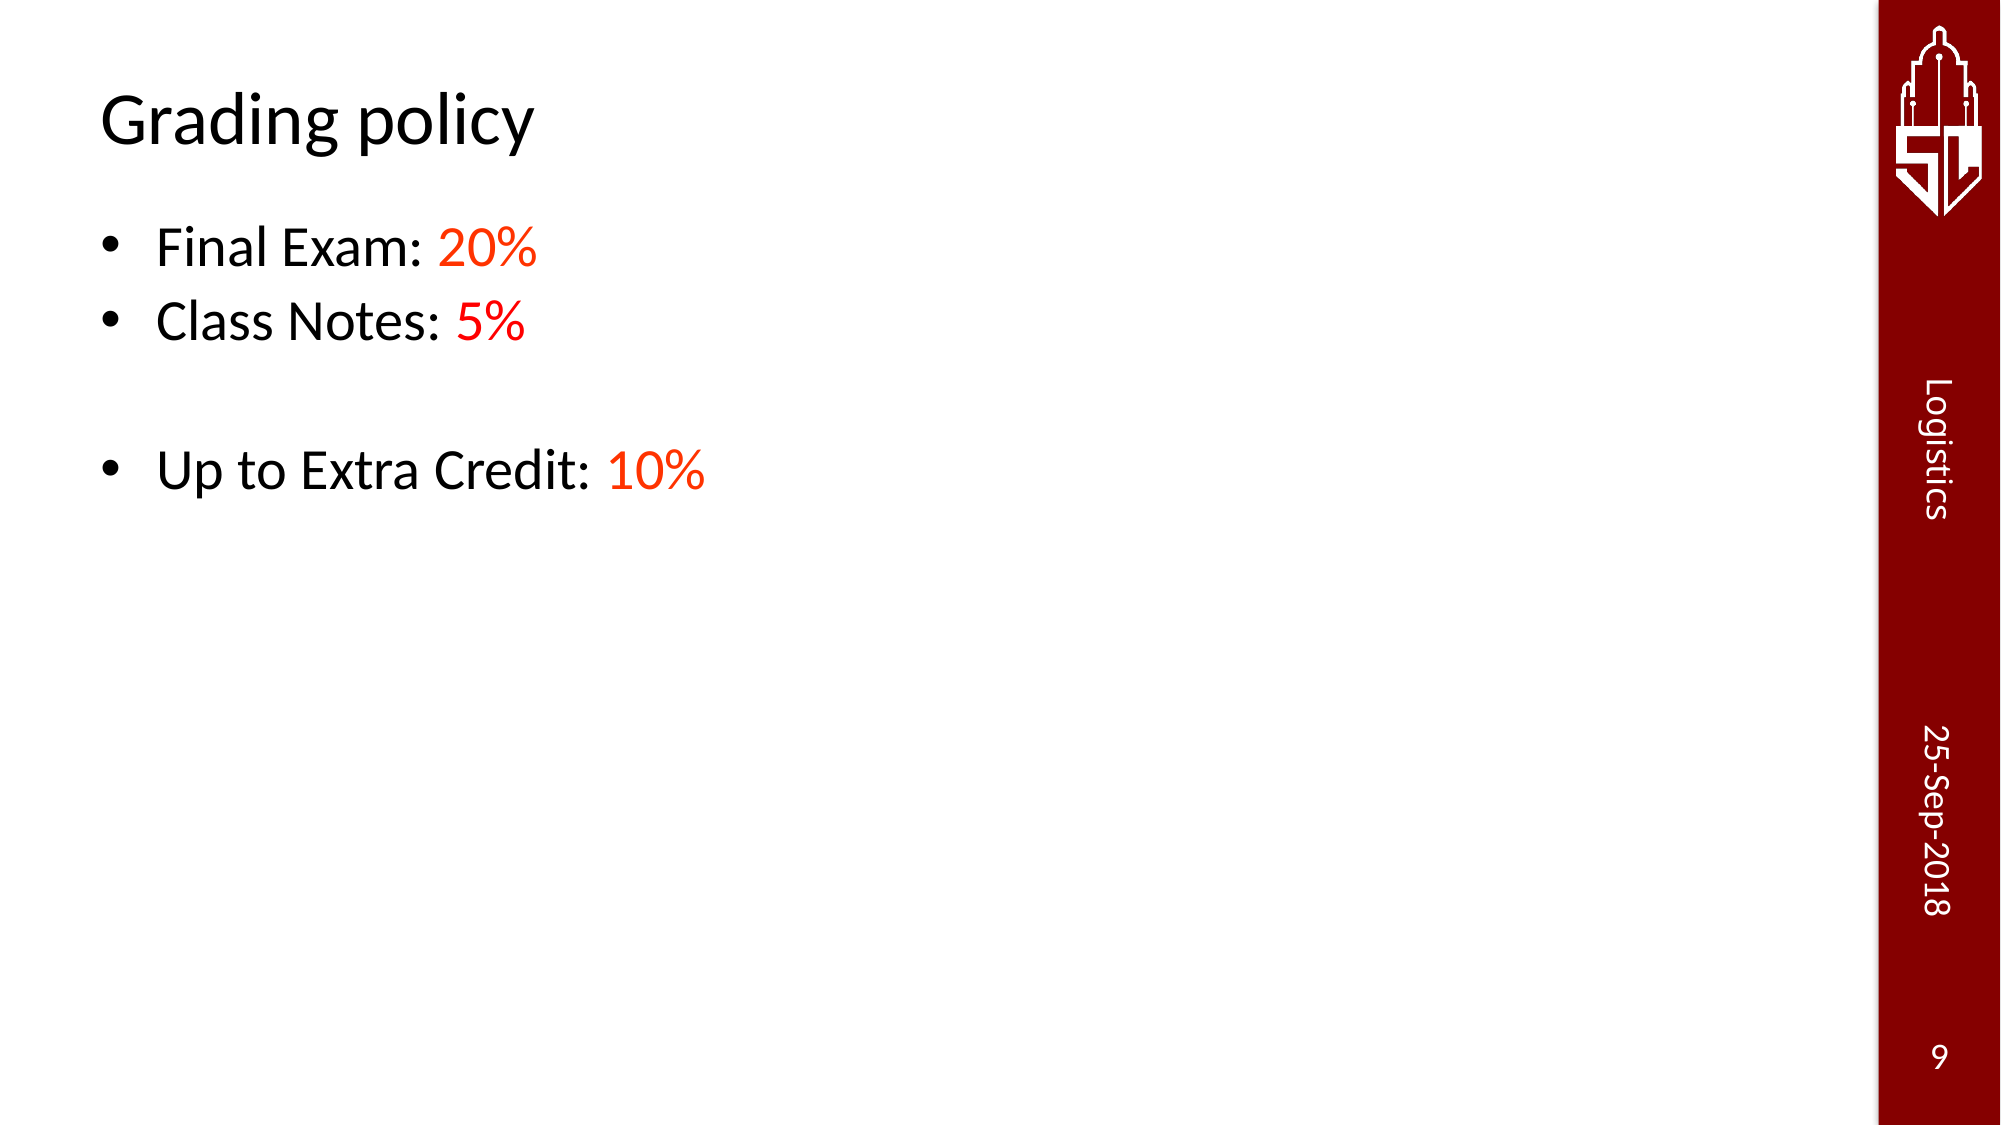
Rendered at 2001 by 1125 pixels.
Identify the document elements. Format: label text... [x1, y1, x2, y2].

picture [1896, 25, 1982, 217]
title Grading policy [85, 45, 1436, 184]
list Final Exam: 20% Class Notes: 5% Up to Extra Credit: 10% [85, 208, 1436, 1071]
